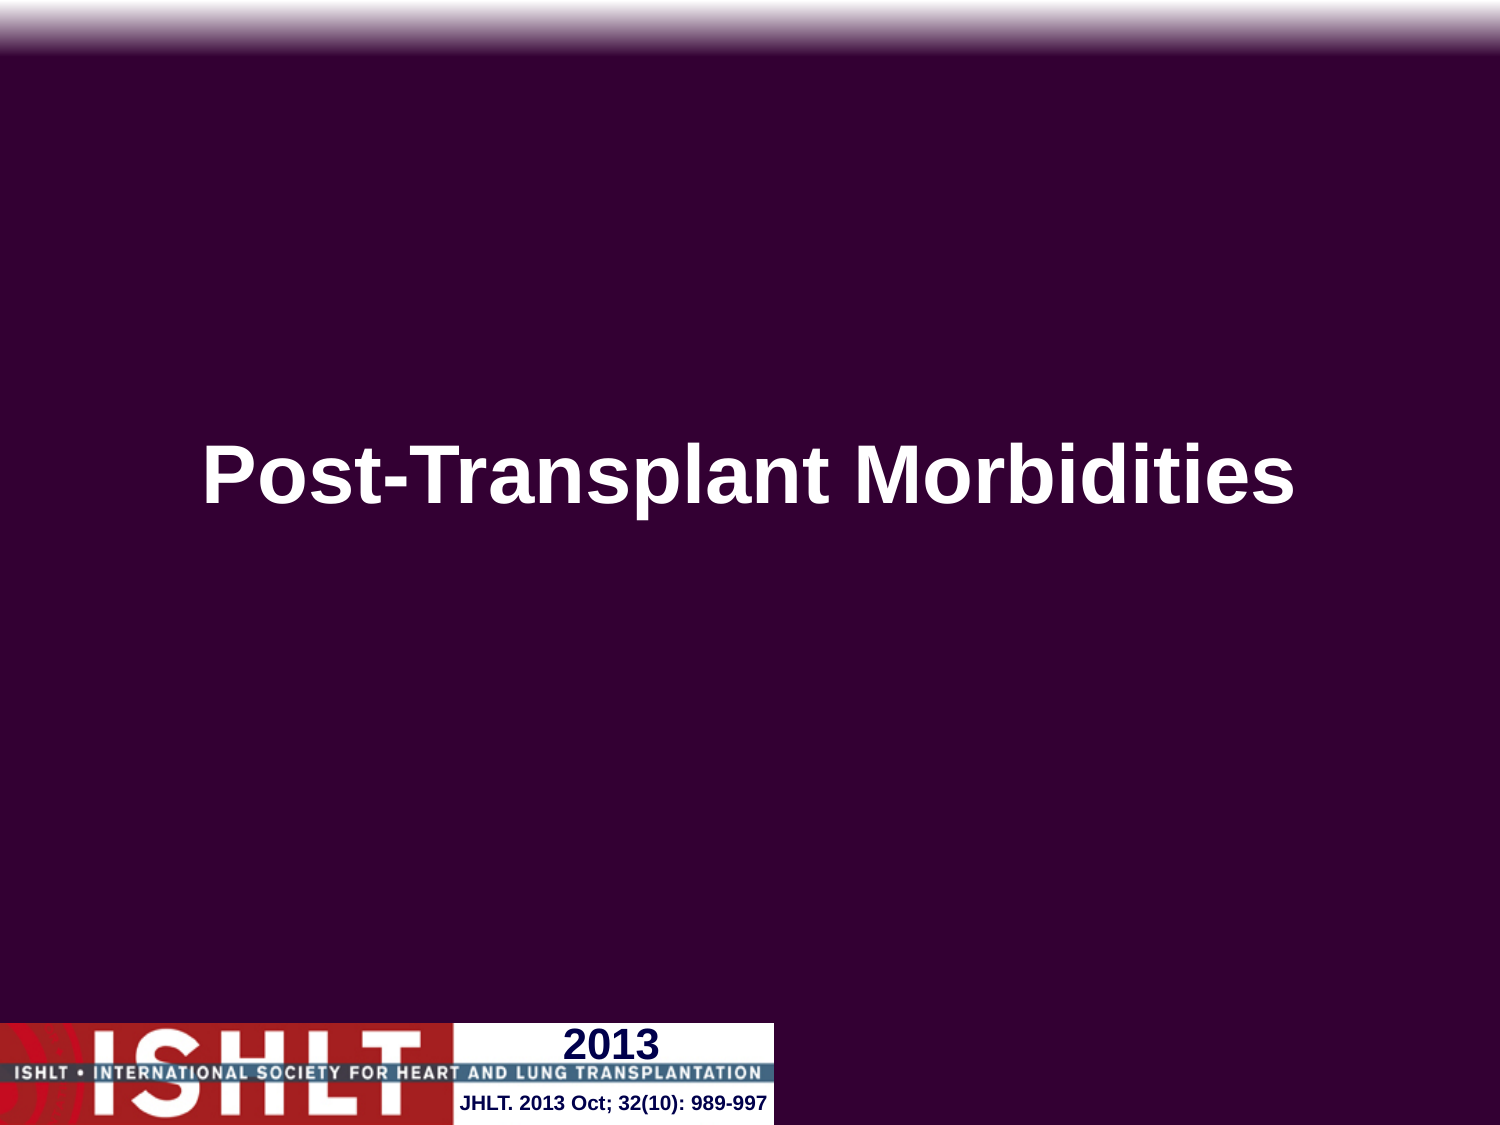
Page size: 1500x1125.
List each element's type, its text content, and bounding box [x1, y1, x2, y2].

title Post-Transplant Morbidities [24, 349, 1476, 591]
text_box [0, 1007, 774, 1125]
